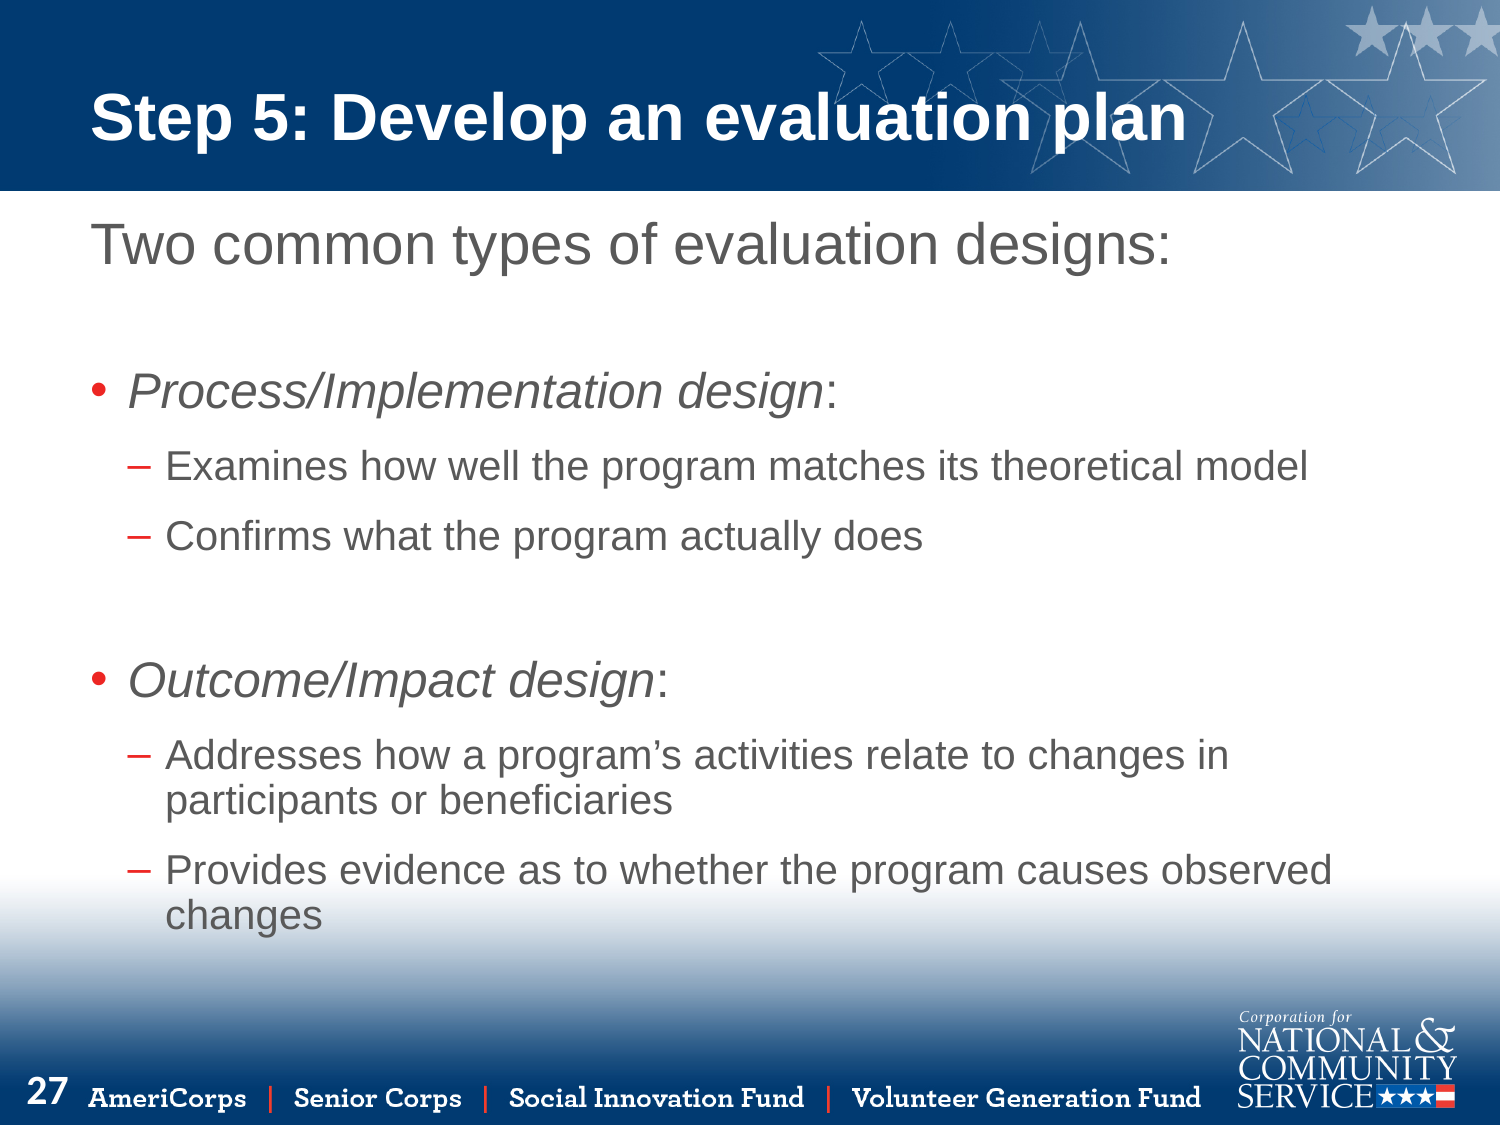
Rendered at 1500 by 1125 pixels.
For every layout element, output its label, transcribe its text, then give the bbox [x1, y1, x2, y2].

list Two common types of evaluation designs: Process/Implementation design: Examines how well the program matches its theoretical model Confirms what the program actually does Outcome/Impact design: Addresses how a program’s activities relate to changes in participants or beneficiaries Provides evidence as to whether the program causes observed changes [75, 207, 1425, 1039]
slide_number 27 [11, 1058, 362, 1118]
title Step 5: Develop an evaluation plan [75, 15, 1425, 162]
picture [0, 0, 1500, 1125]
